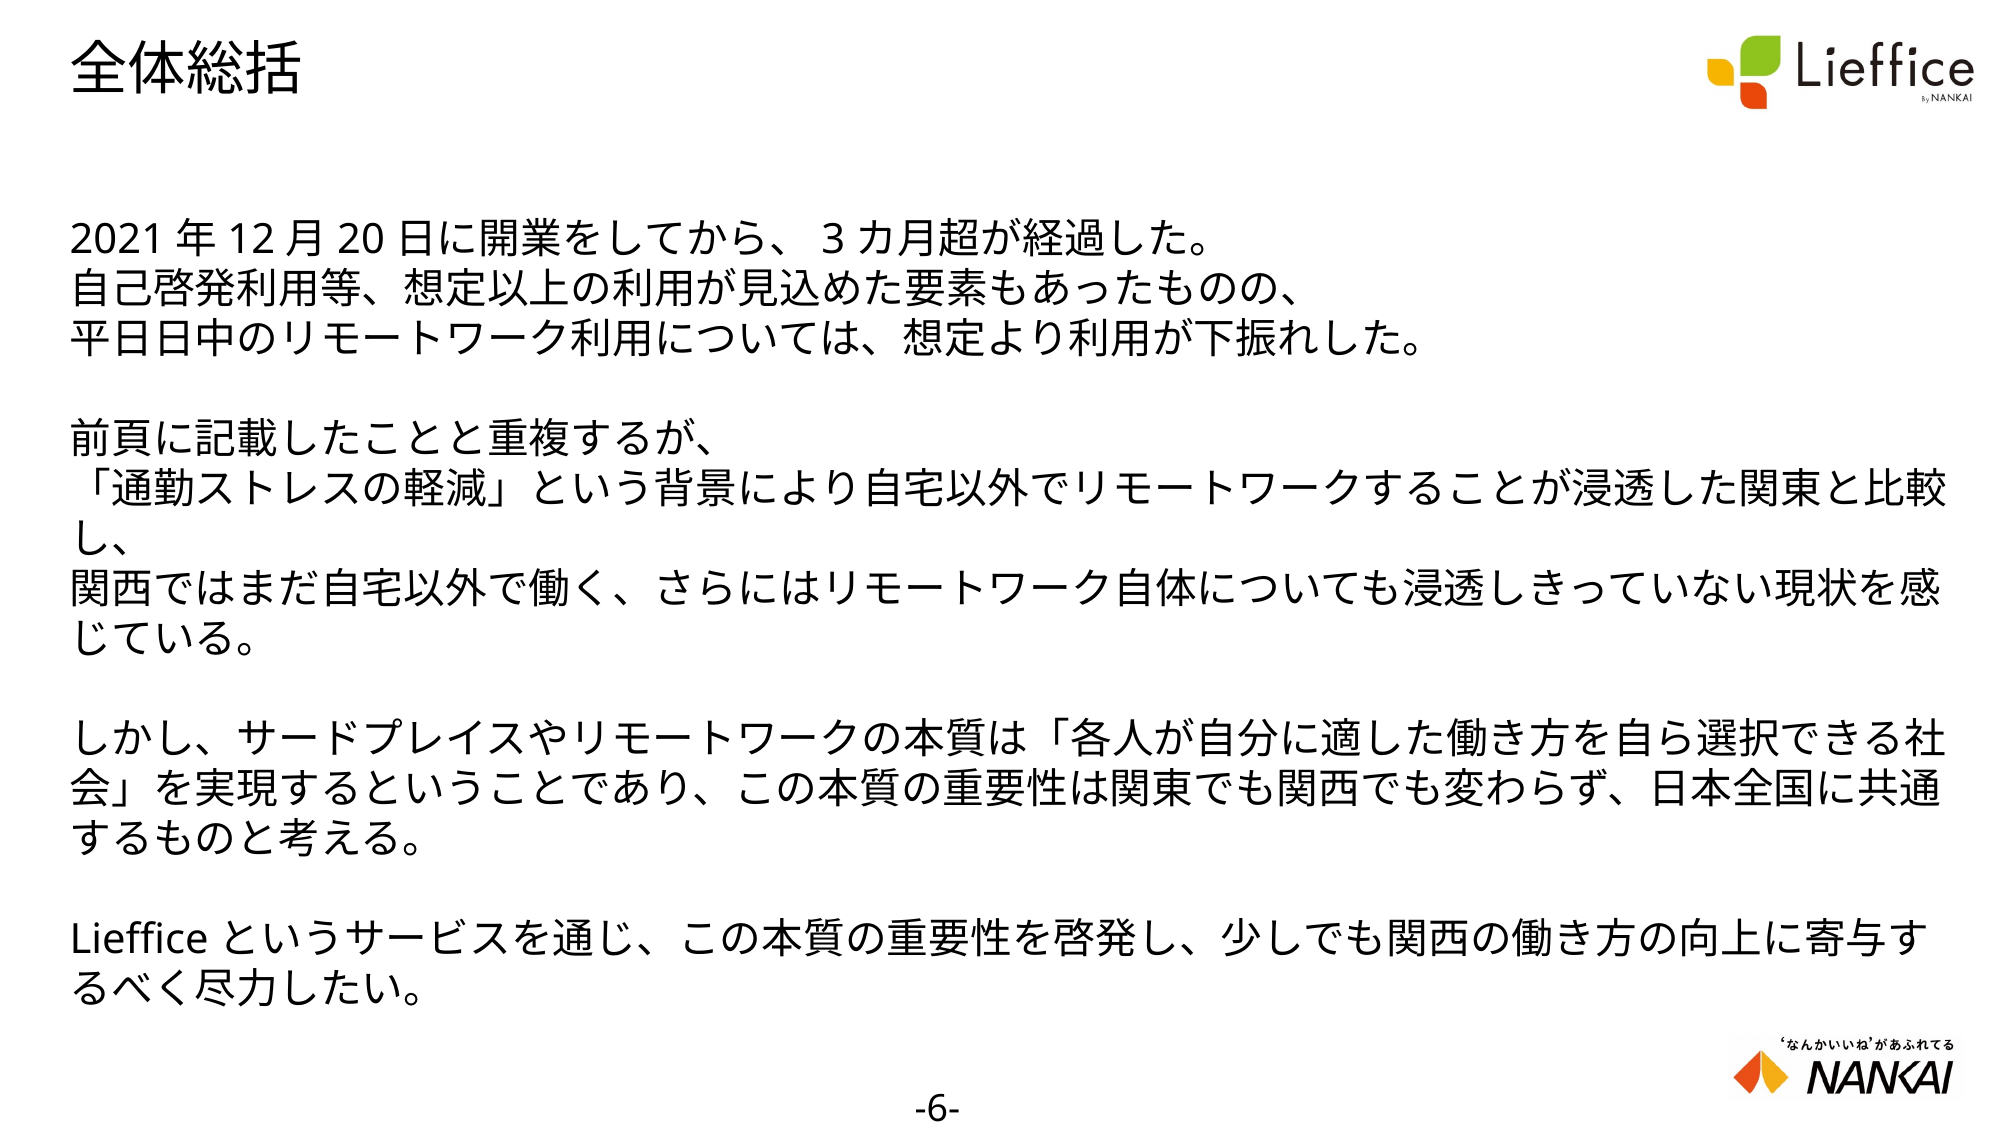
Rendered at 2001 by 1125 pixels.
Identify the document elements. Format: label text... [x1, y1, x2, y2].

picture [1728, 1034, 1964, 1100]
picture [1696, 31, 2000, 114]
text_box -6- [899, 1077, 993, 1125]
text_box 2021年12月20日に開業をしてから、3カ月超が経過した。 自己啓発利用等、想定以上の利用が見込めた要素もあったものの、 平日日中のリモートワーク利用については、想定より利用が下振れした。 前頁に記載したことと重複するが、 「通勤ストレスの軽減」という背景により自宅以外でリモートワークすることが浸透した関東と比較し、 関西ではまだ自宅以外で働く、さらにはリモートワーク自体についても浸透しきっていない現状を感じている。 しかし、サードプレイスやリモートワークの本質は「各人が自分に適した働き方を自ら選択できる社会」を実現するということであり、この本質の重要性は関東でも関西でも変わらず、日本全国に共通するものと考える。 Liefficeというサービスを通じ、この本質の重要性を啓発し、少しでも関西の働き方の向上に寄与するべく尽力したい。 [54, 204, 1970, 1020]
list 全体総括 [54, 31, 1748, 111]
